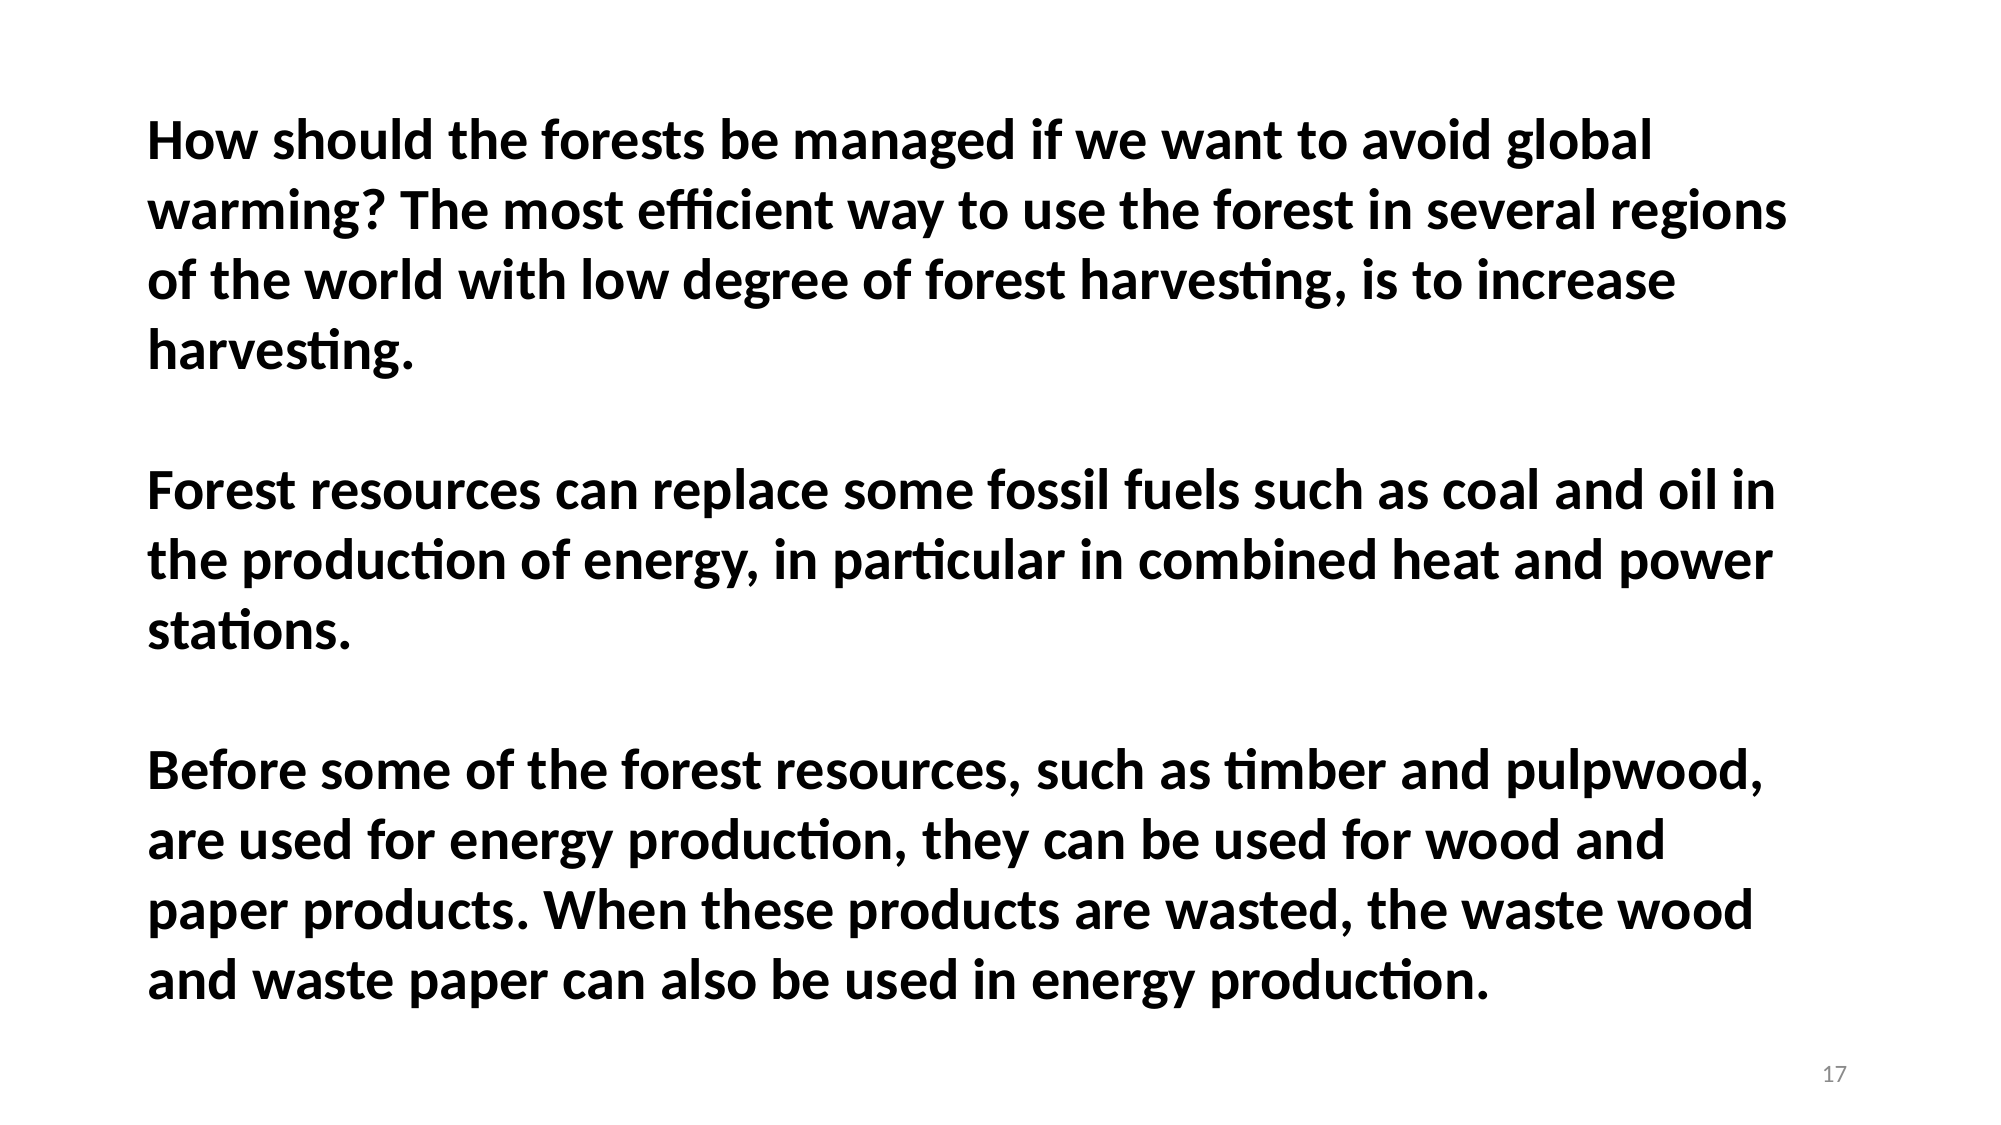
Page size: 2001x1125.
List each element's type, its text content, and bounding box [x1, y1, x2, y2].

slide_number 17 [1412, 1042, 1863, 1103]
text_box How should the forests be managed if we want to avoid global warming? The most efficient way to use the forest in several regions of the world with low degree of forest harvesting, is to increase harvesting. Forest resources can replace some fossil fuels such as coal and oil in the production of energy, in particular in combined heat and power stations. Before some of the forest resources, such as timber and pulpwood, are used for energy production, they can be used for wood and paper products. When these products are wasted, the waste wood and waste paper can also be used in energy production. [132, 94, 1823, 1064]
